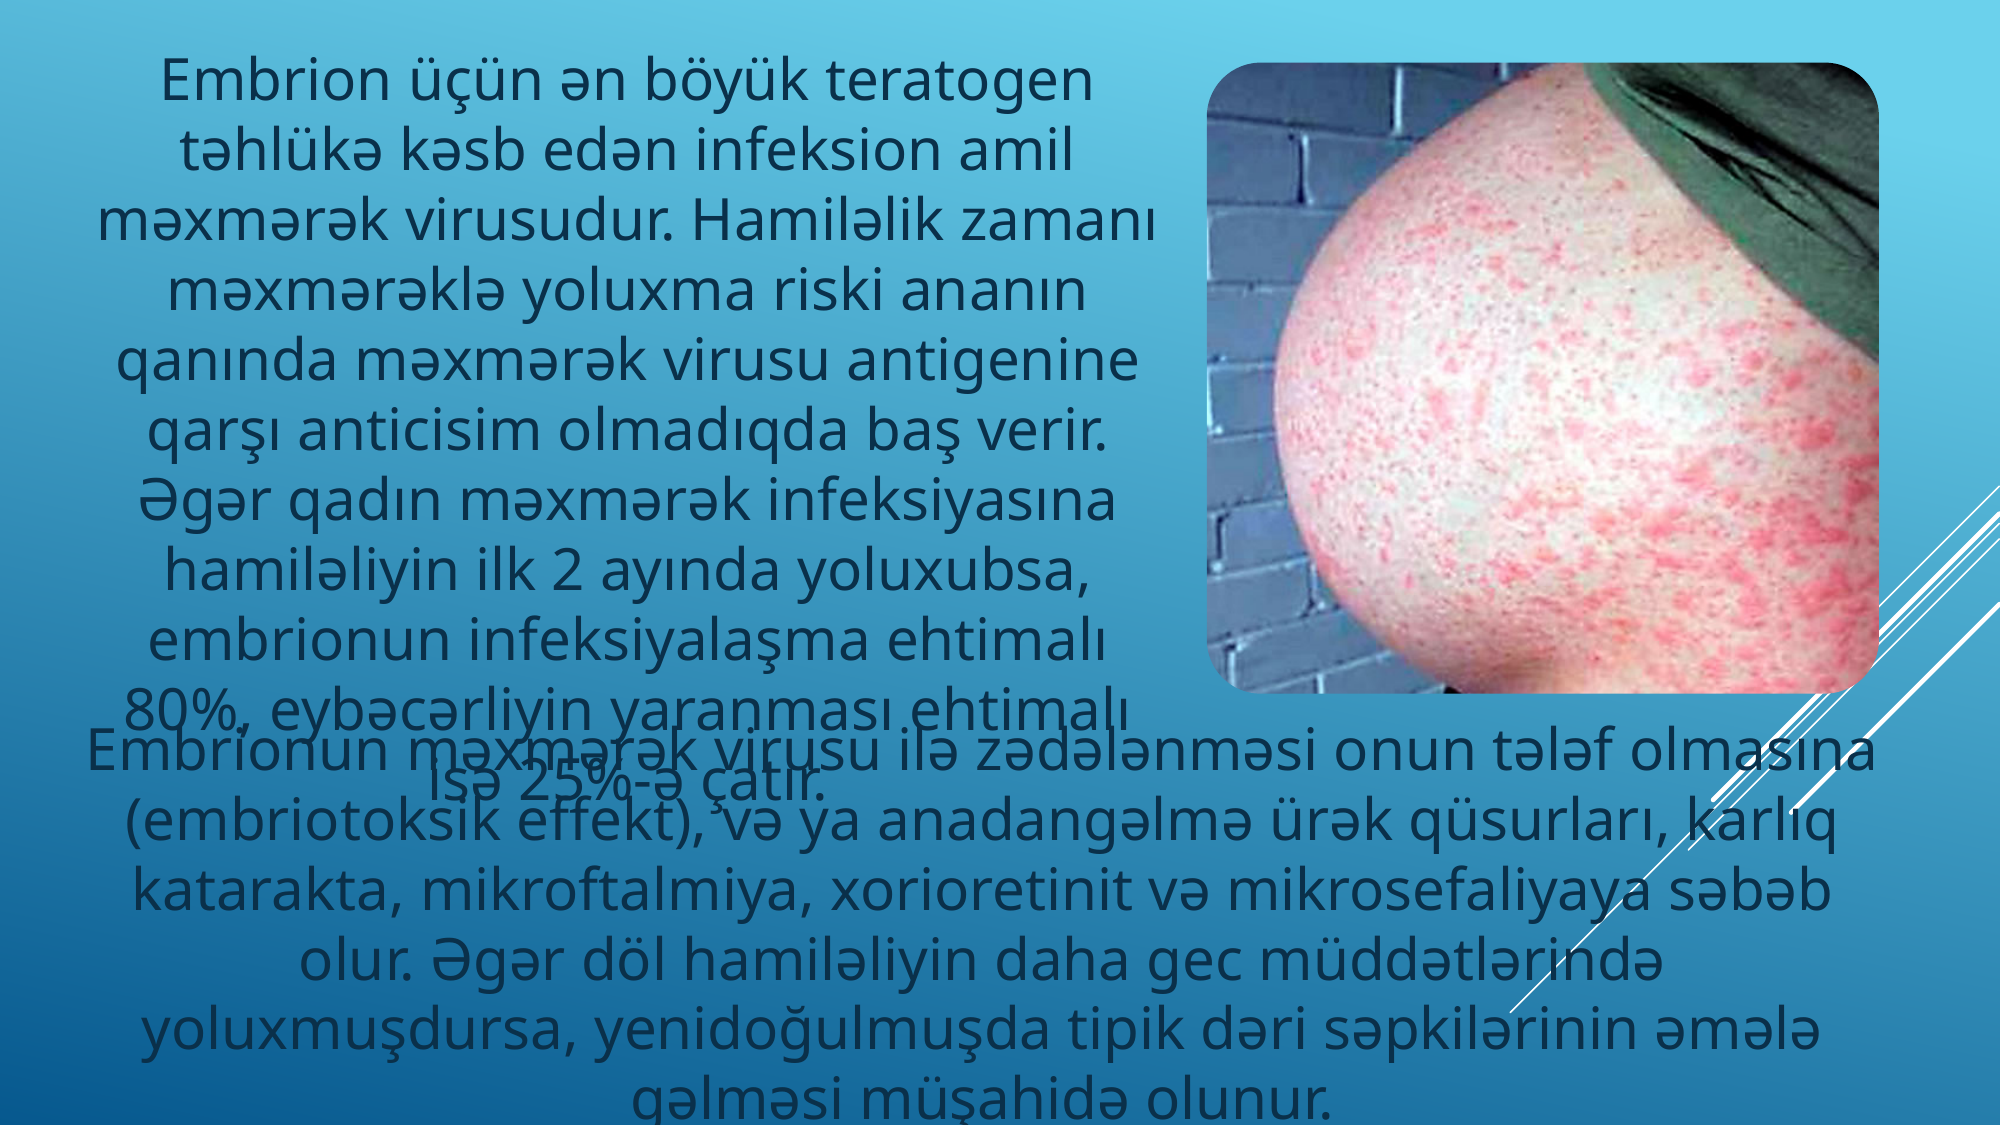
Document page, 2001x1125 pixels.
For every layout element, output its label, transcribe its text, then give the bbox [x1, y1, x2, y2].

text_box Embrion üçün ən böyük teratogen təhlükə kəsb edən infeksion amil məxmərək virusudur. Hamiləlik zamanı məxmərəklə yoluxma riski ananın qanında məxmərək virusu antigenine qarşı anticisim olmadıqda baş verir. Əgər qadın məxmərək infeksiyasına hamiləliyin ilk 2 ayında yoluxubsa, embrionun infeksiyalaşma ehtimalı 80%, eybəcərliyin yaranması ehtimalı isə 25%-ə çatır. [67, 34, 1189, 820]
list Embrionun məxmərək virusu ilə zədələnməsi onun tələf olmasına (embriotoksik effekt), və ya anadangəlmə ürək qüsurları, karlıq katarakta, mikroftalmiya, xorioretinit və mikrosefaliyaya səbəb olur. Əgər döl hamiləliyin daha gec müddətlərində yoluxmuşdursa, yenidoğulmuşda tipik dəri səpkilərinin əmələ gəlməsi müşahidə olunur. [67, 622, 1898, 1125]
picture [1206, 62, 1880, 694]
